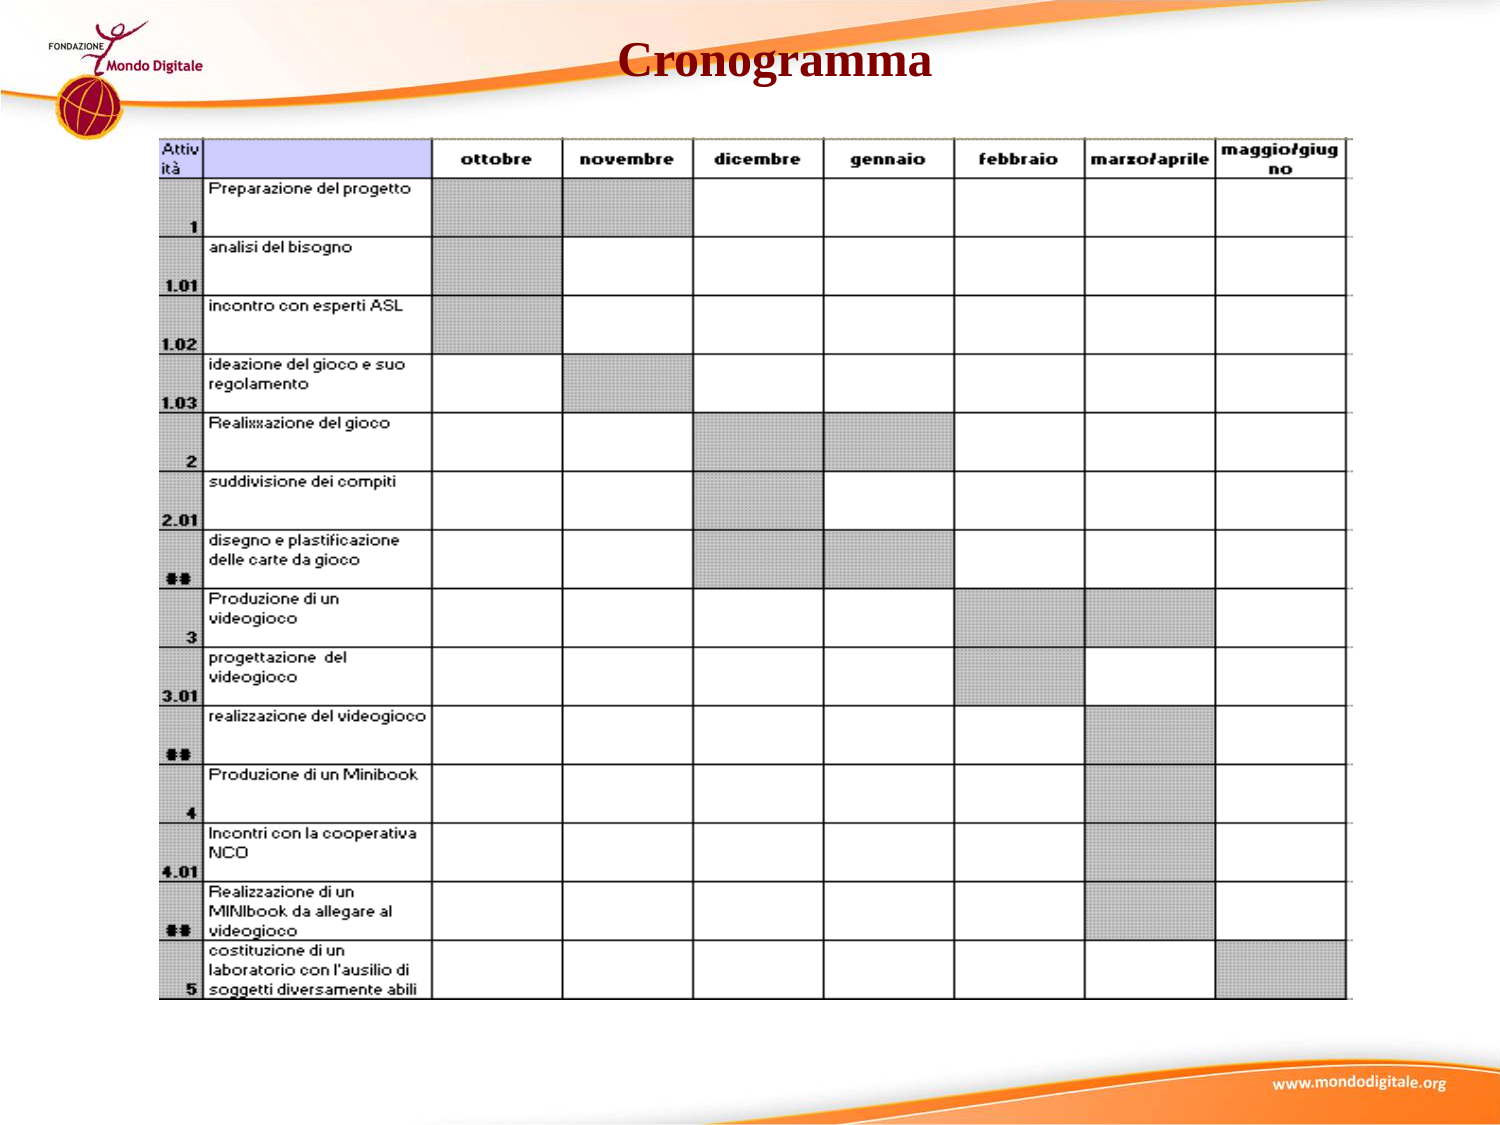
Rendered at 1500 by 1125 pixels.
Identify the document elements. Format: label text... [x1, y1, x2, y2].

picture [0, 0, 1500, 1125]
text_box Cronogramma [242, 19, 1321, 104]
